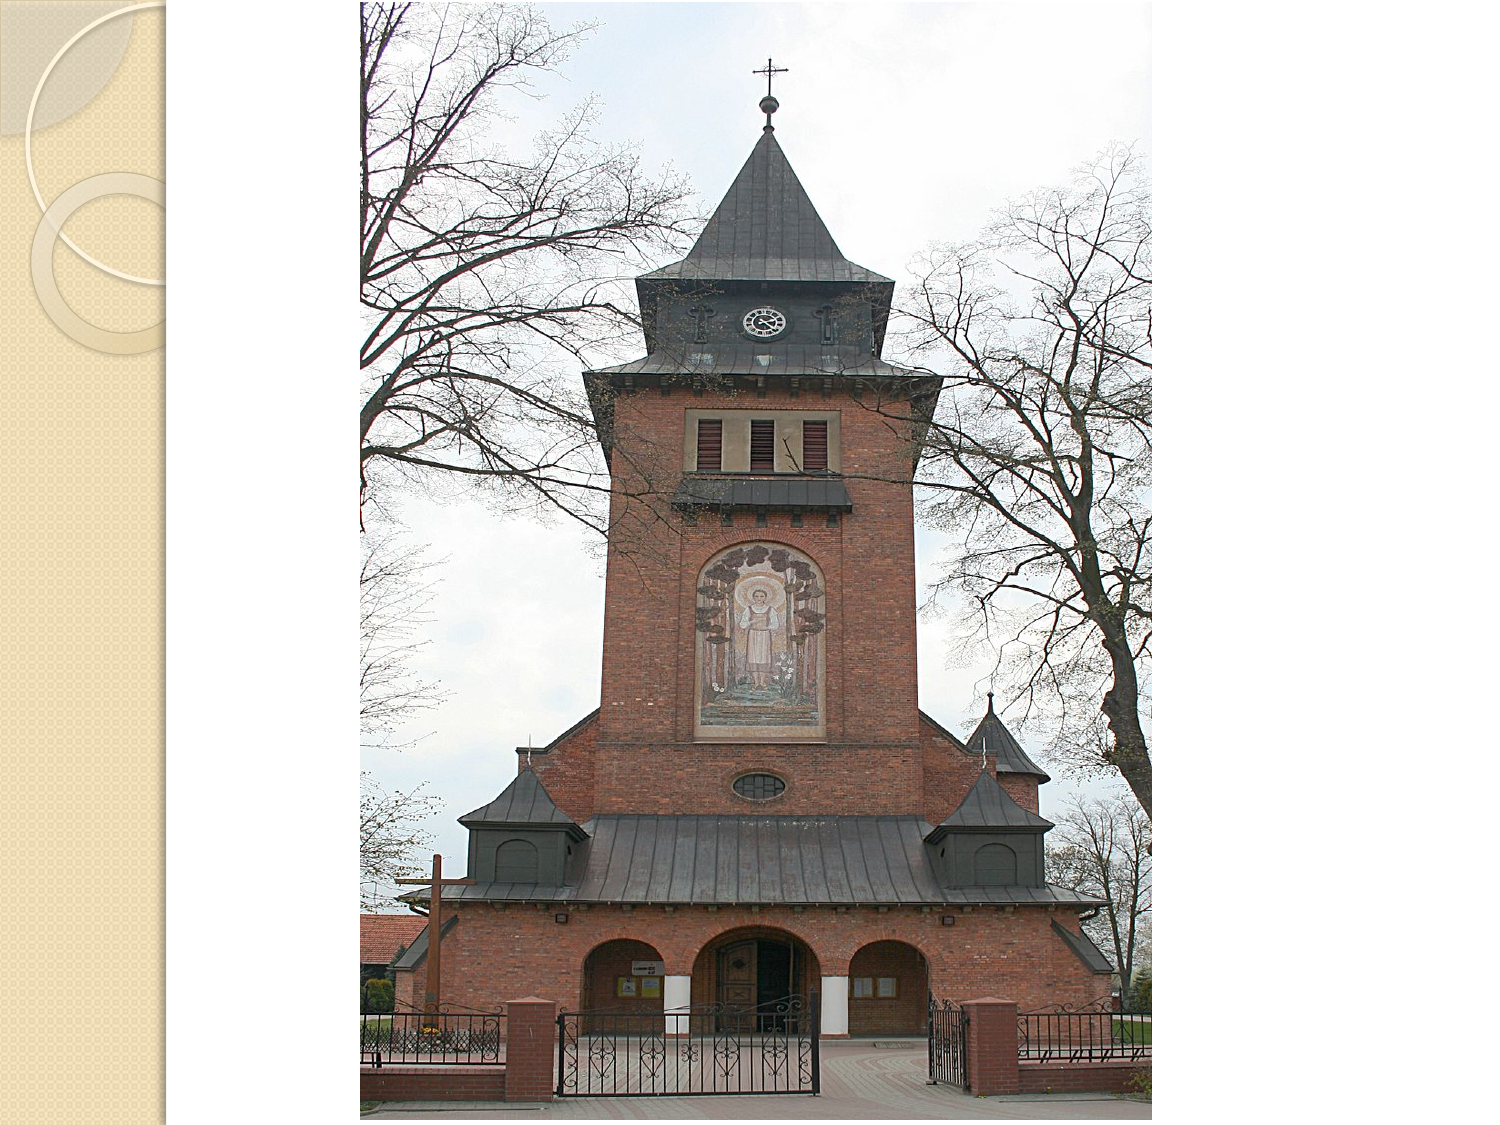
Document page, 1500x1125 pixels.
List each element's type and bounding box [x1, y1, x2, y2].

list [359, 1, 1152, 1120]
